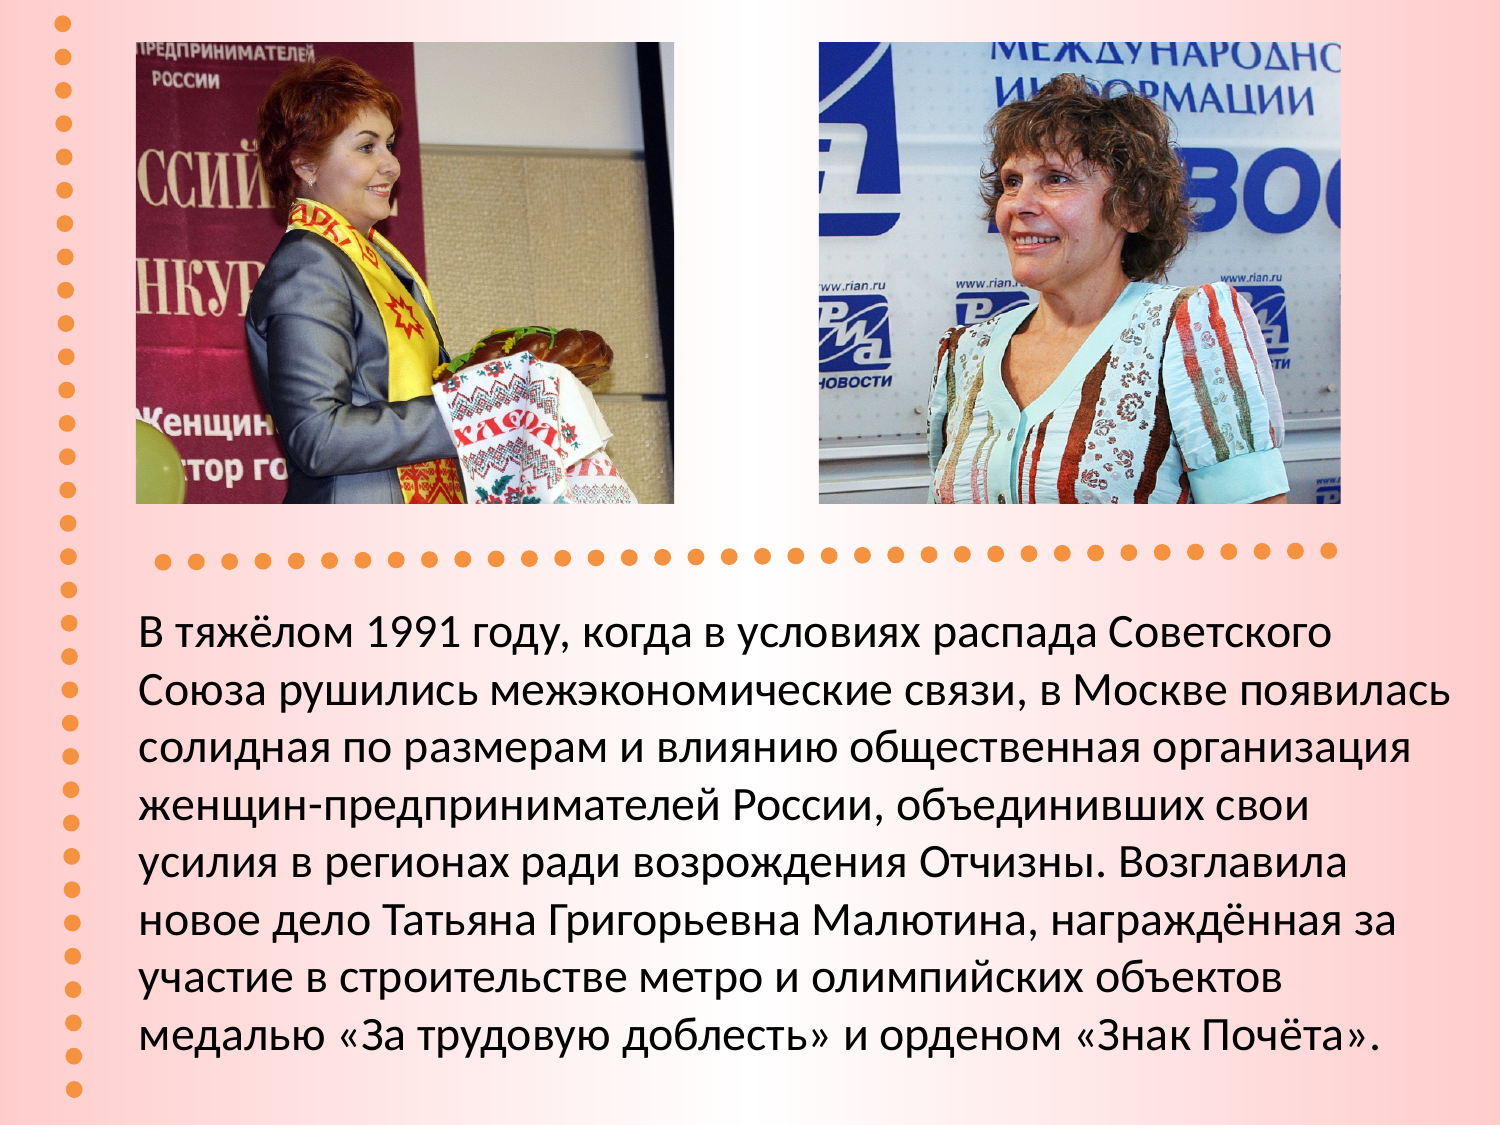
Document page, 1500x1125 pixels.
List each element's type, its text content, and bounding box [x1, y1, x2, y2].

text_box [62, 23, 75, 1123]
list В тяжёлом 1991 году, когда в условиях распада Советского Союза рушились межэкономические связи, в Москве появилась солидная по размерам и влиянию общественная организация женщин-предпринимателей России, объединивших свои усилия в регионах ради возрождения Отчизны. Возглавила новое дело Татьяна Григорьевна Малютина, награждённая за участие в строительстве метро и олимпийских объектов медалью «За трудовую доблесть» и орденом «Знак Почёта». [123, 592, 1471, 1118]
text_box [135, 550, 1329, 563]
picture [818, 42, 1341, 504]
picture [135, 42, 675, 504]
